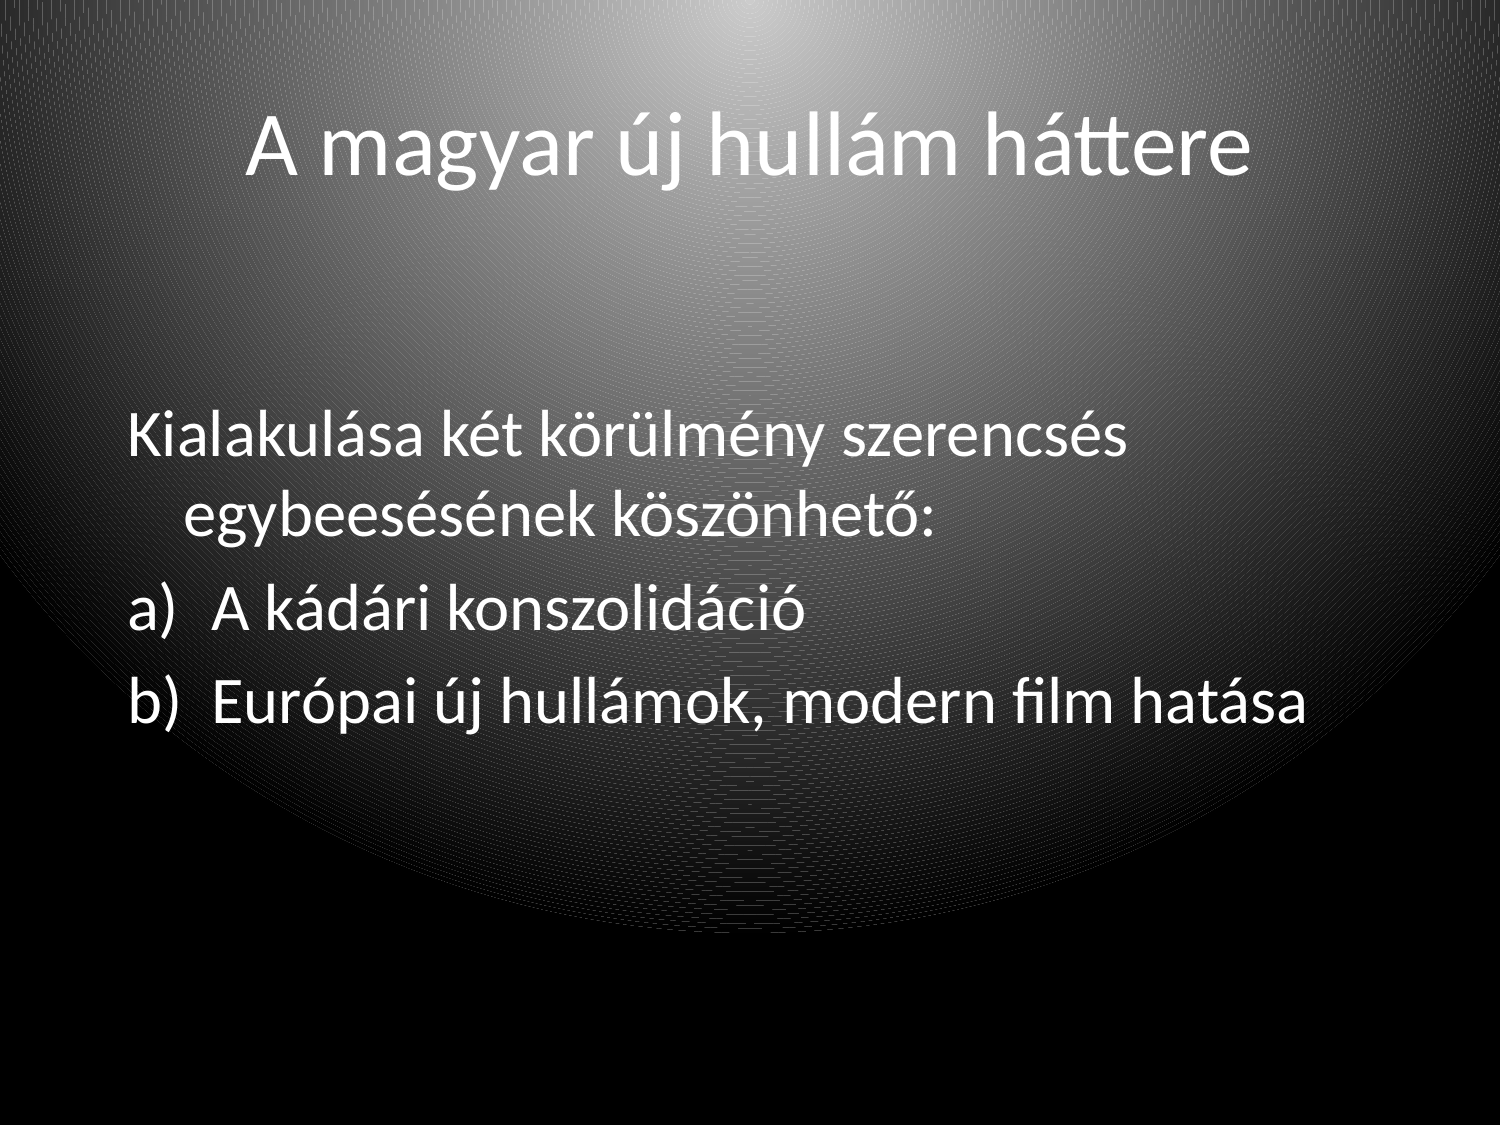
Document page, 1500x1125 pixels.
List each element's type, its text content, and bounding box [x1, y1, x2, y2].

title A magyar új hullám háttere [75, 45, 1425, 233]
list Kialakulása két körülmény szerencsés egybeesésének köszönhető: A kádári konszolidáció Európai új hullámok, modern film hatása [112, 382, 1463, 1125]
